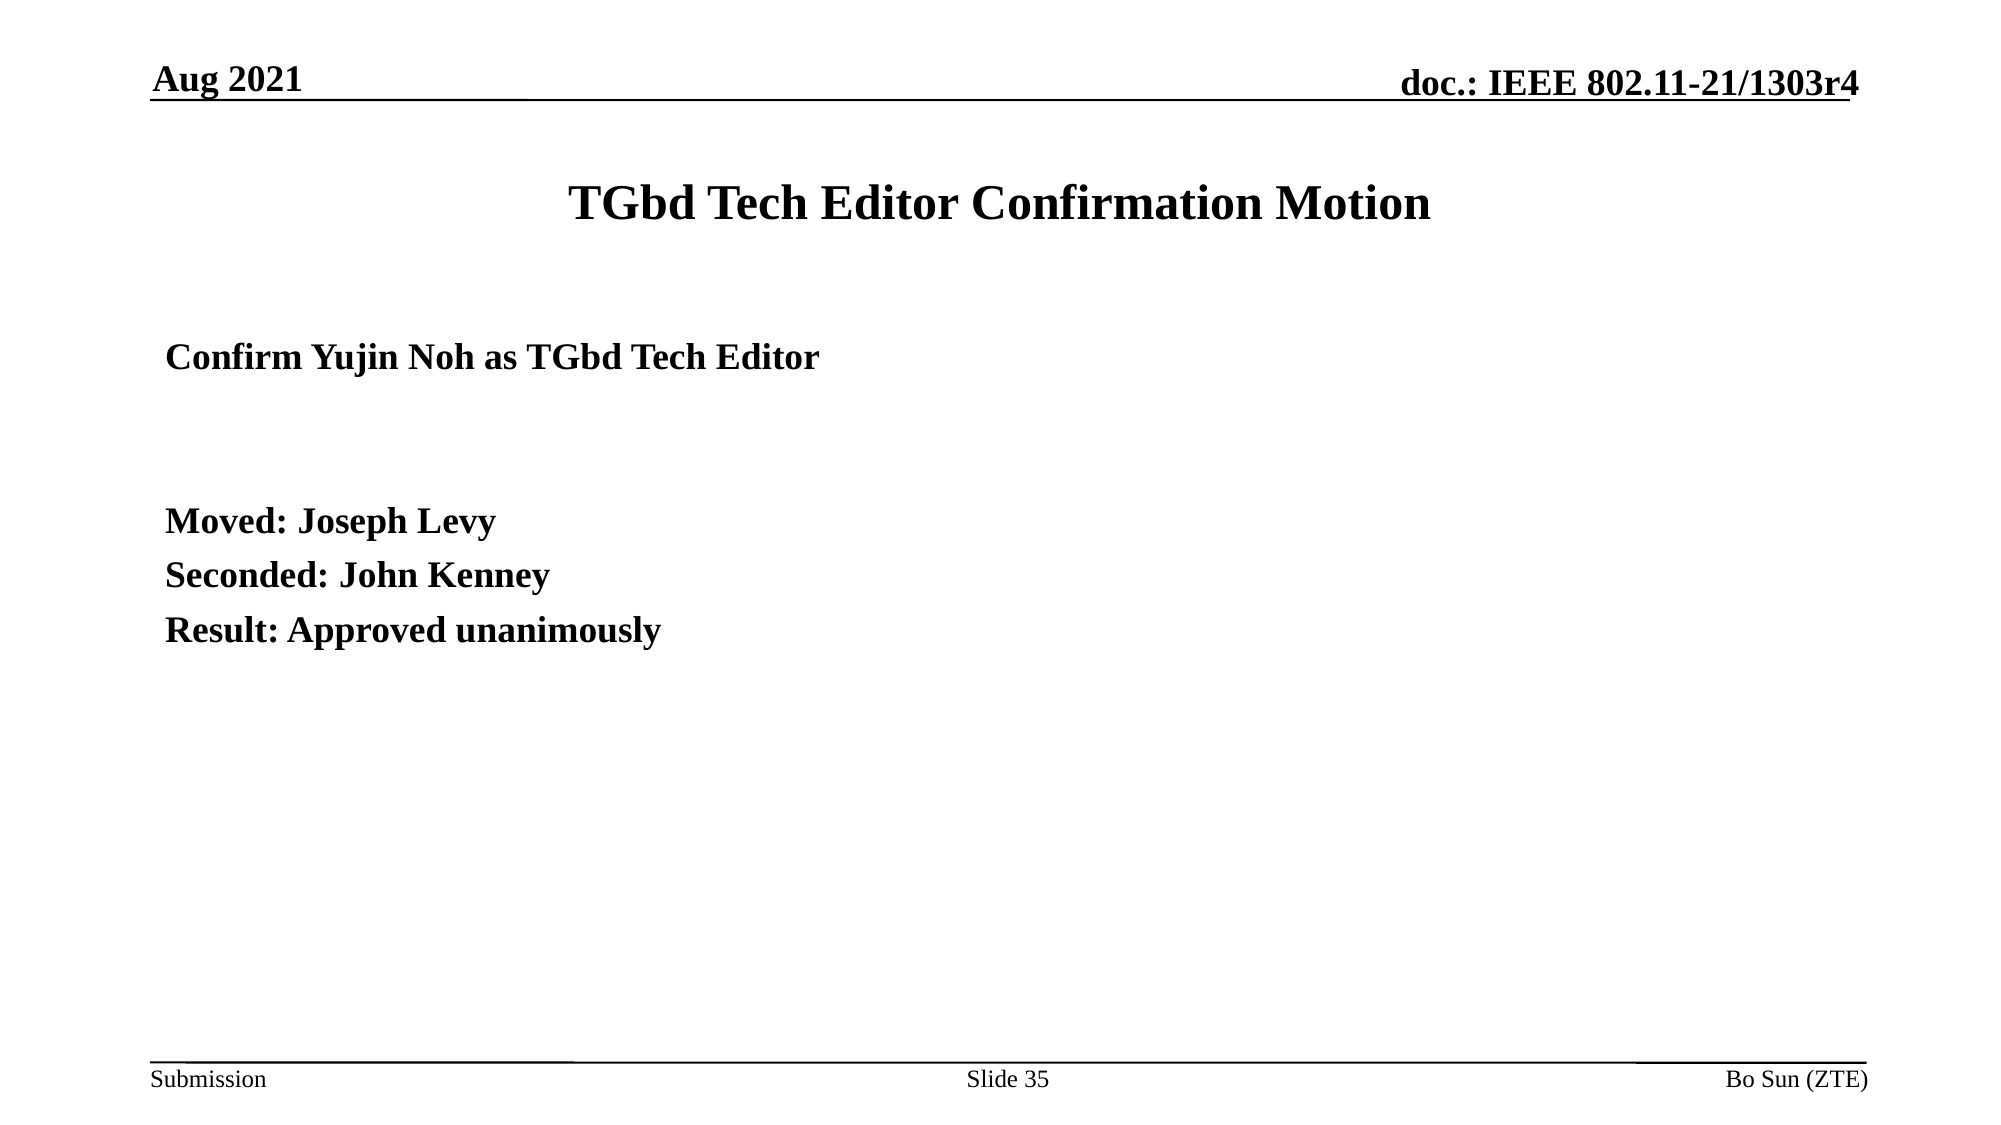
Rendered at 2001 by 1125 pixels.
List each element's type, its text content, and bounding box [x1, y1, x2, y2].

list Confirm Yujin Noh as TGbd Tech Editor Moved: Joseph Levy Seconded: John Kenney Result: Approved unanimously [149, 324, 1850, 1000]
title TGbd Tech Editor Confirmation Motion [149, 112, 1850, 288]
slide_number Slide 35 [949, 1061, 1067, 1123]
footer Bo Sun (ZTE) [1171, 1061, 1869, 1093]
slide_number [152, 54, 563, 100]
